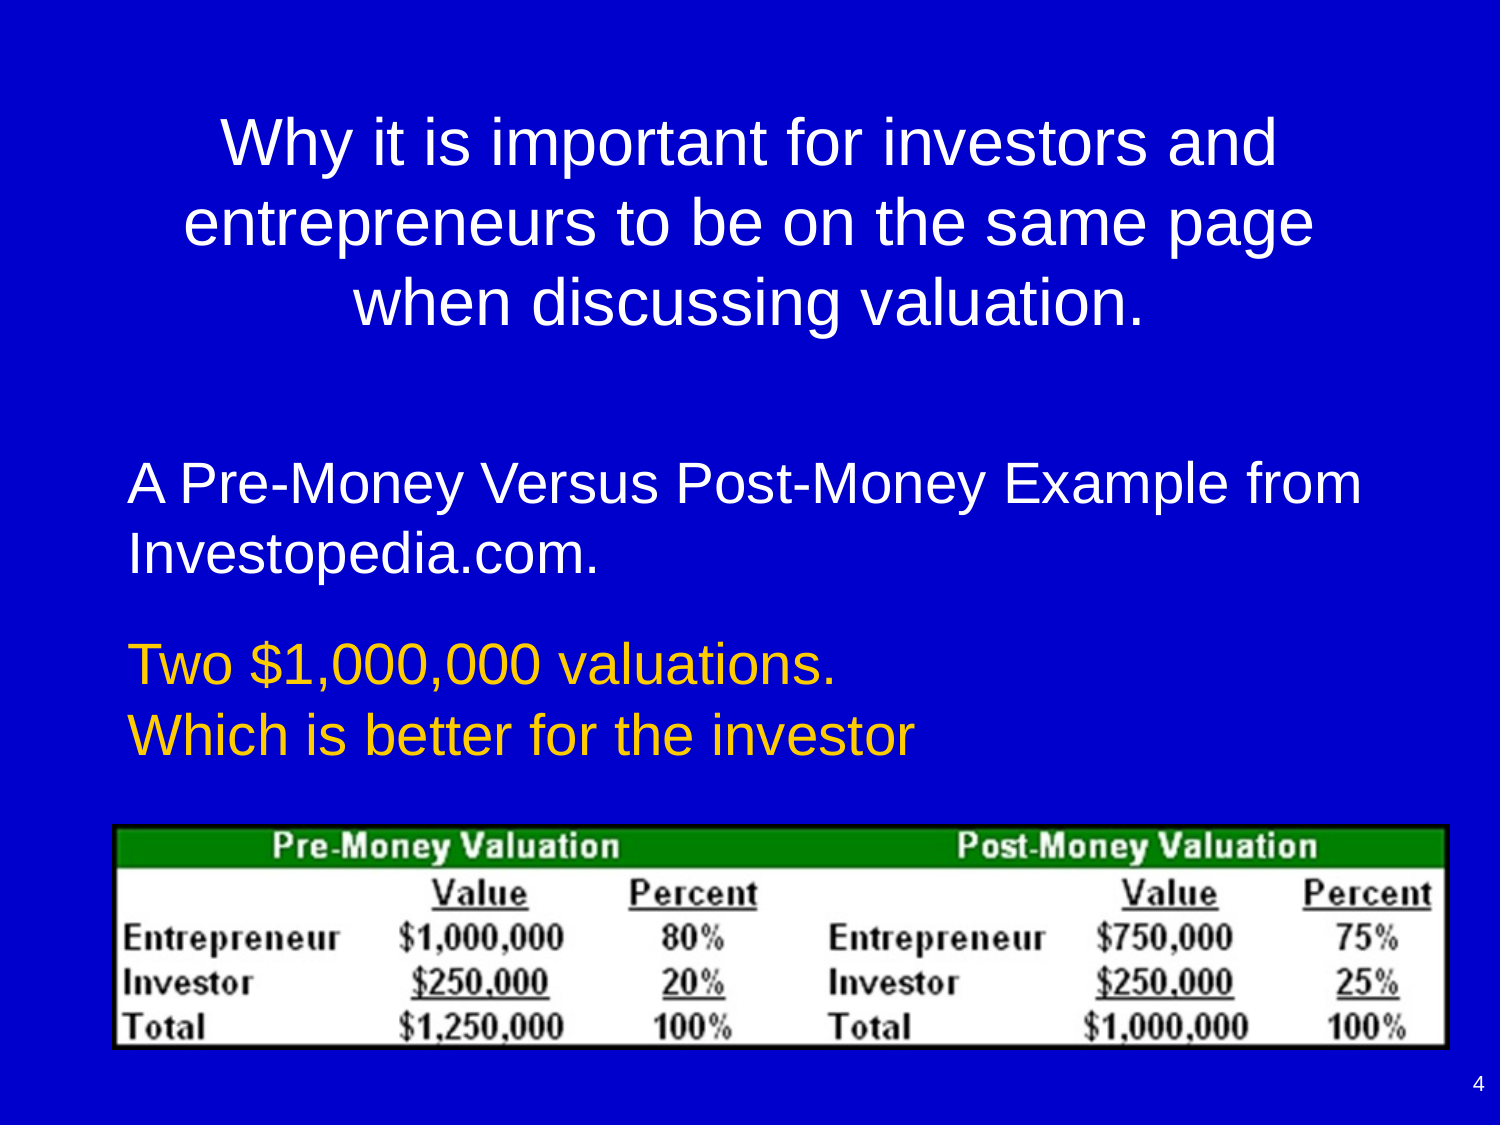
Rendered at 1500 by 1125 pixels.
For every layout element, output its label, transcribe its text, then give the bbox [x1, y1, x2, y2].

slide_number 4 [1337, 1062, 1500, 1125]
list A Pre-Money Versus Post-Money Example from Investopedia.com. Two $1,000,000 valuations. Which is better for the investor [112, 437, 1434, 781]
title Why it is important for investors and entrepreneurs to be on the same page when discussing valuation. [112, 50, 1388, 388]
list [112, 824, 1451, 1051]
